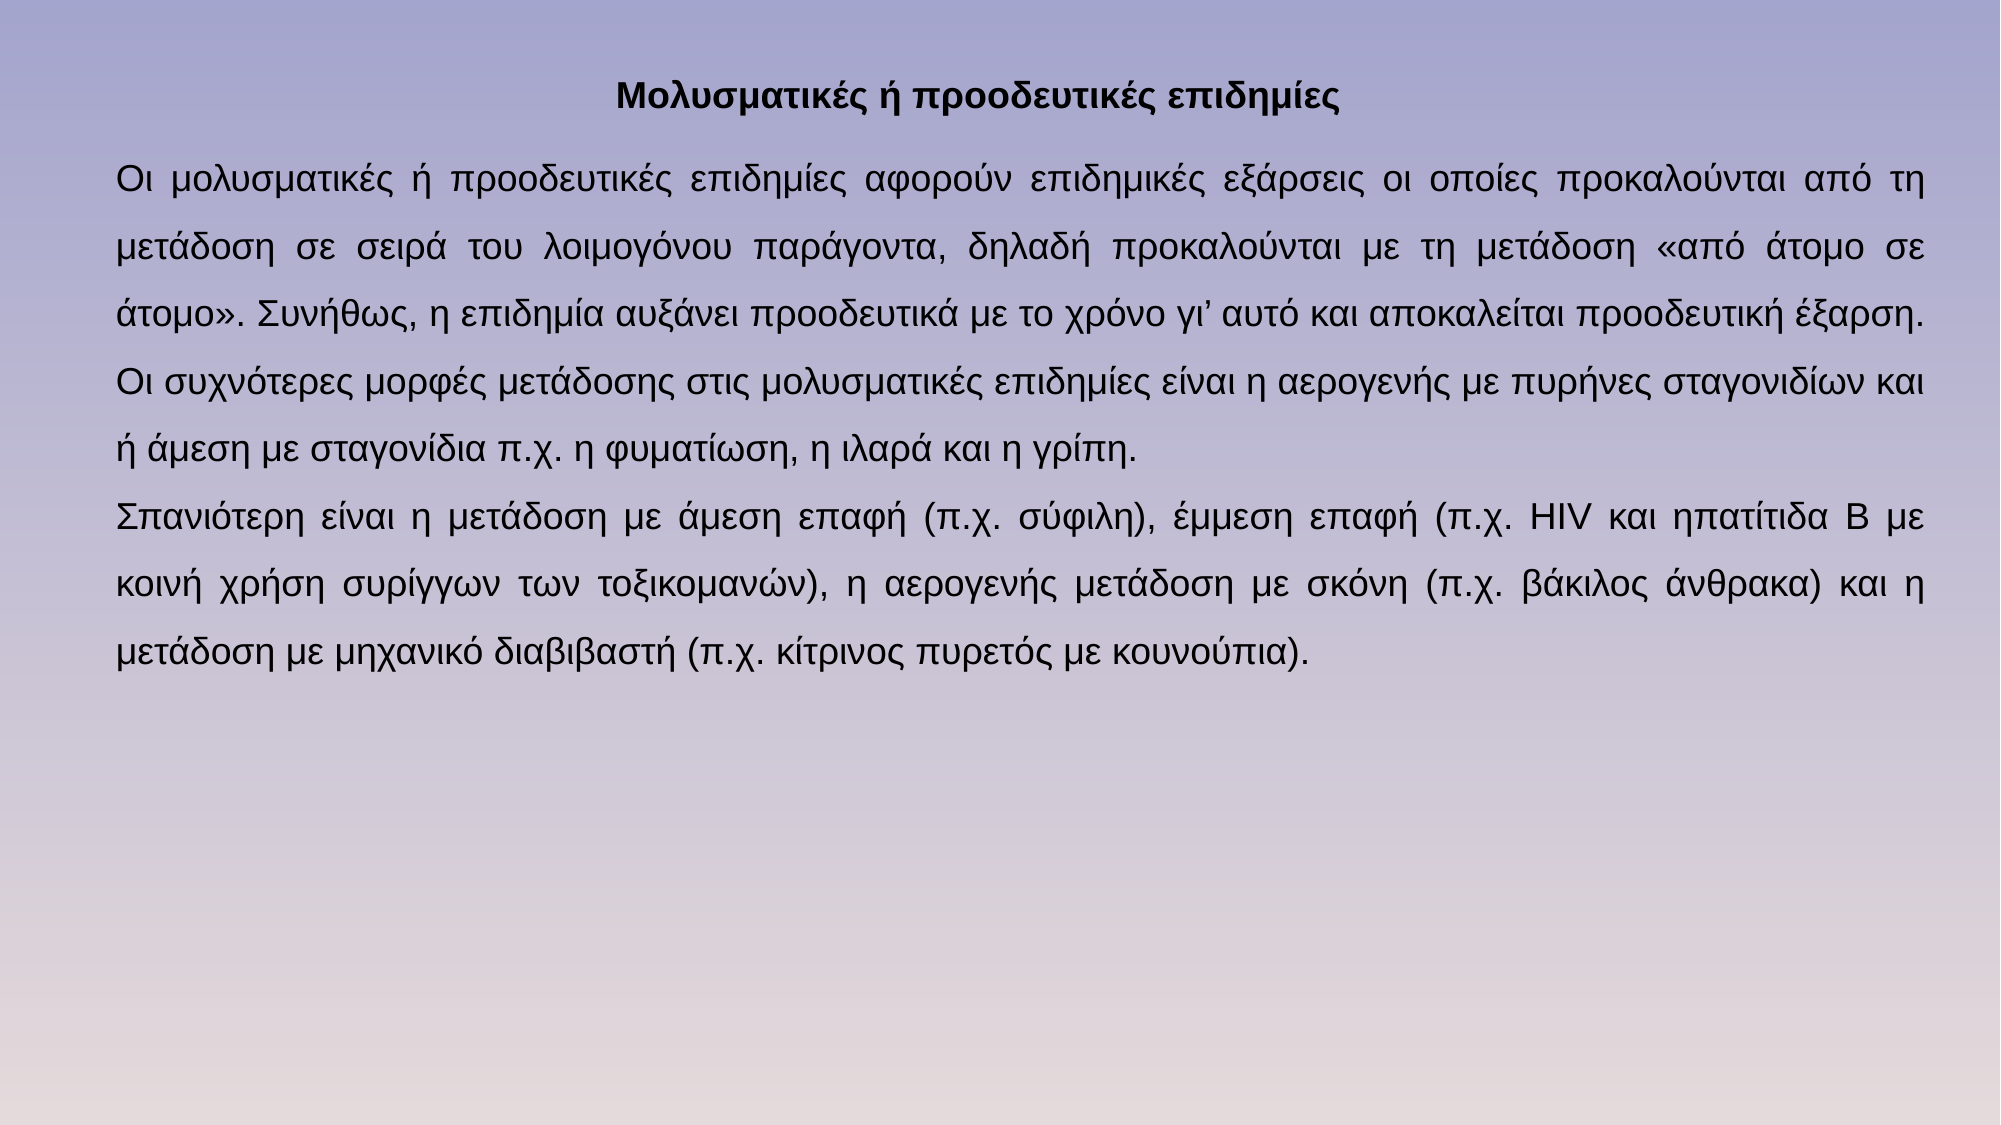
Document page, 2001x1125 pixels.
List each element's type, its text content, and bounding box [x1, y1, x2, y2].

text_box Μολυσματικές ή προοδευτικές επιδημίες [601, 63, 1399, 124]
text_box Οι μολυσματικές ή προοδευτικές επιδημίες αφορούν επιδημικές εξάρσεις οι οποίες προκαλούνται από τη μετάδοση σε σειρά του λοιμογόνου παράγοντα, δηλαδή προκαλούνται με τη μετάδοση «από άτομο σε άτομο». Συνήθως, η επιδημία αυξάνει προοδευτικά με το χρόνο γι’ αυτό και αποκαλείται προοδευτική έξαρση. Οι συχνότερες μορφές μετάδοσης στις μολυσματικές επιδημίες είναι η αερογενής με πυρήνες σταγονιδίων και ή άμεση με σταγονίδια π.χ. η φυματίωση, η ιλαρά και η γρίπη. Σπανιότερη είναι η μετάδοση με άμεση επαφή (π.χ. σύφιλη), έμμεση επαφή (π.χ. HIV και ηπατίτιδα B με κοινή χρήση συρίγγων των τοξικομανών), η αερογενής μετάδοση με σκόνη (π.χ. βάκιλος άνθρακα) και η μετάδοση με μηχανικό διαβιβαστή (π.χ. κίτρινος πυρετός με κουνούπια). [100, 124, 1941, 680]
